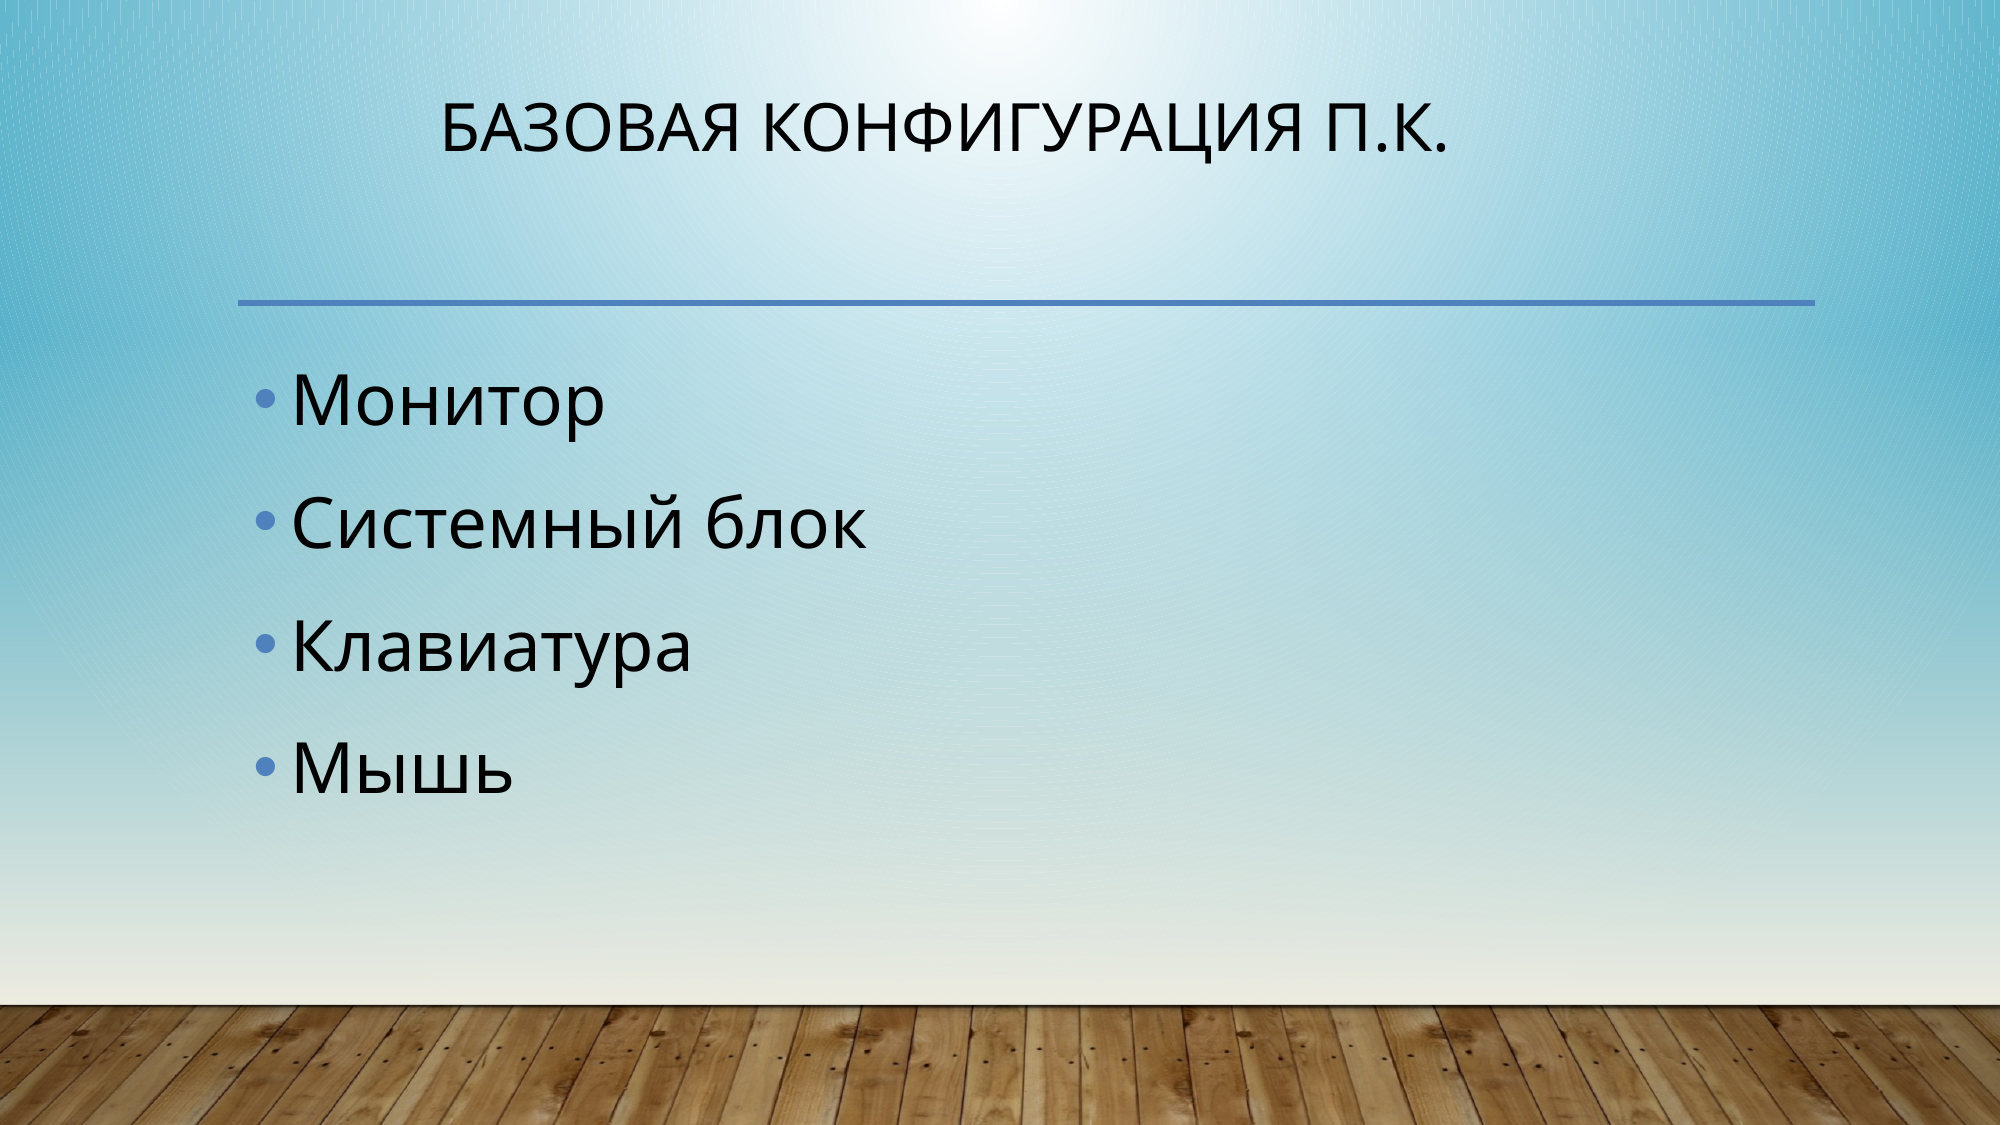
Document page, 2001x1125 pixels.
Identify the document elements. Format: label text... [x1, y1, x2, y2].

title БАЗОВАЯ КОНФИГУРАЦИЯ П.К. [424, 86, 1814, 259]
picture [0, 1005, 2000, 1125]
list Монитор Системный блок Клавиатура Мышь [238, 330, 1814, 897]
